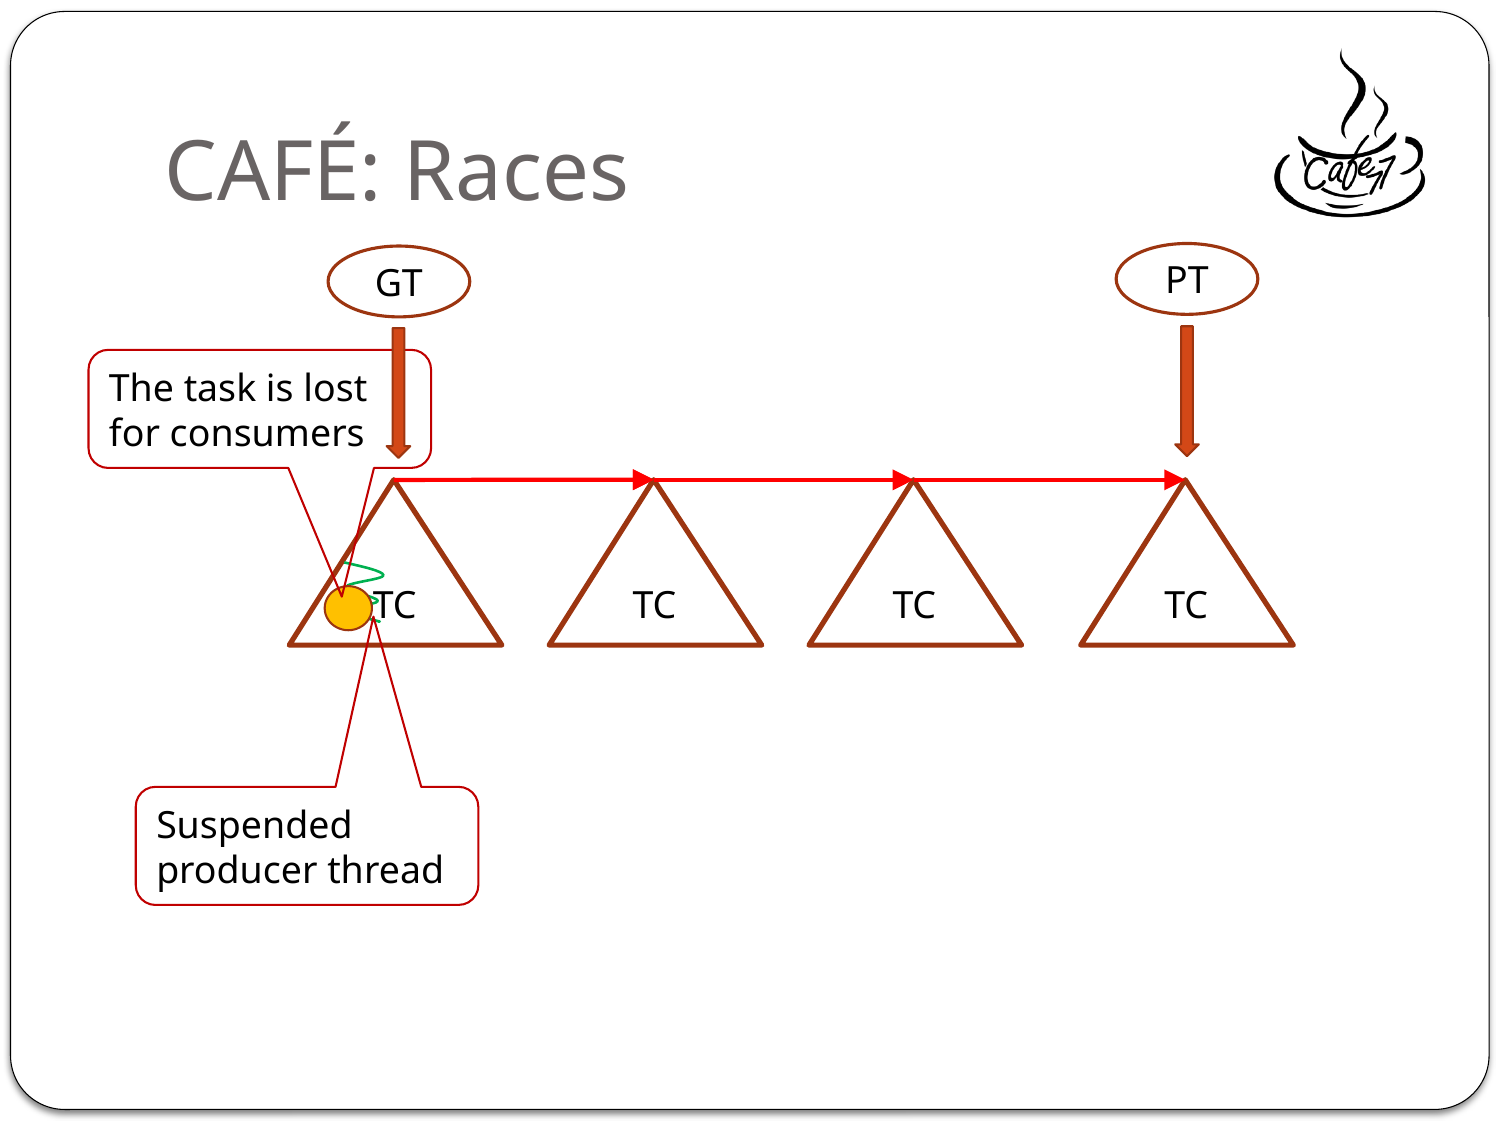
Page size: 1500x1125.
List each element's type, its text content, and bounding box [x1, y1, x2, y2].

text_box TC [548, 481, 763, 647]
text_box TC [1079, 478, 1295, 647]
text_box [370, 595, 379, 605]
picture [1269, 42, 1436, 221]
text_box Suspended producer thread [134, 615, 480, 906]
text_box The task is lost for consumers [87, 348, 375, 598]
title CAFÉ: Races [150, 45, 1425, 233]
text_box [323, 585, 373, 632]
text_box PT [1115, 242, 1259, 316]
text_box [1174, 325, 1200, 457]
text_box TC [347, 573, 354, 584]
text_box TC [808, 481, 1023, 647]
text_box TC [352, 479, 503, 647]
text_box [327, 245, 470, 459]
text_box [373, 612, 381, 623]
text_box TC [288, 576, 371, 647]
text_box [347, 563, 385, 586]
